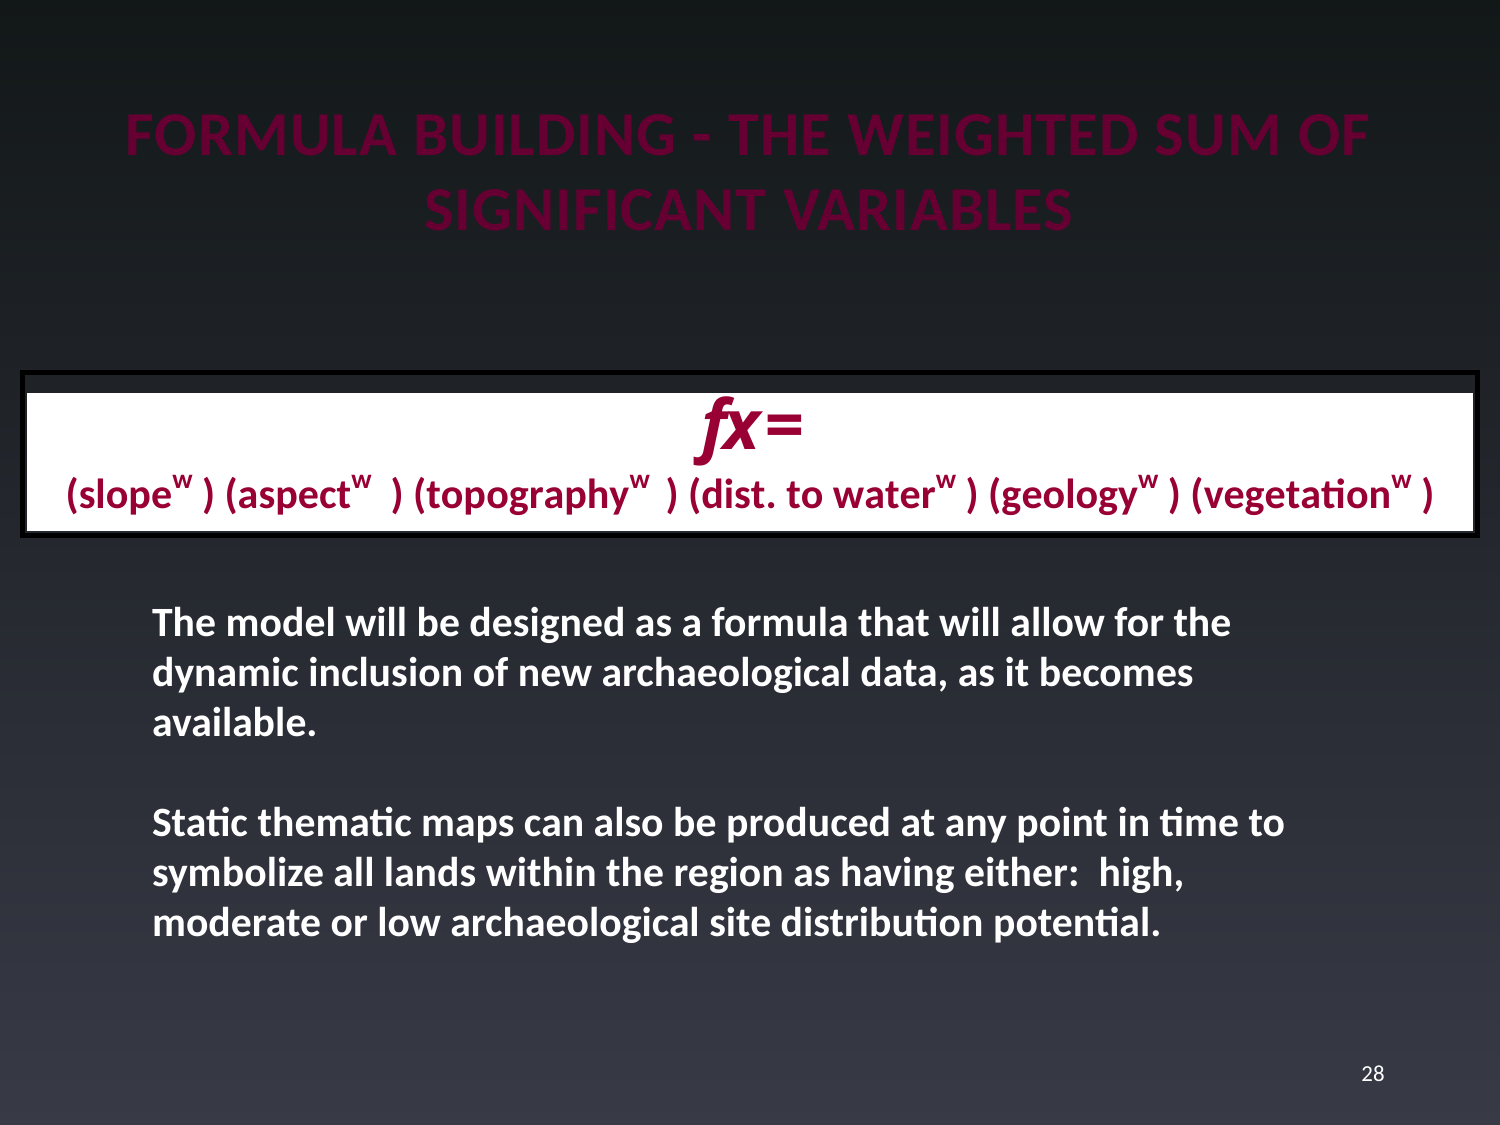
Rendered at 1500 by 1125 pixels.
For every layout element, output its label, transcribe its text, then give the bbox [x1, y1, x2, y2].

title Formula building - the weighted sum of significant variables [99, 137, 1400, 325]
picture [24, 374, 1476, 534]
slide_number 28 [1237, 1042, 1400, 1103]
text_box The model will be designed as a formula that will allow for the dynamic inclusion of new archaeological data, as it becomes available. Static thematic maps can also be produced at any point in time to symbolize all lands within the region as having either: high, moderate or low archaeological site distribution potential. [137, 587, 1350, 1003]
